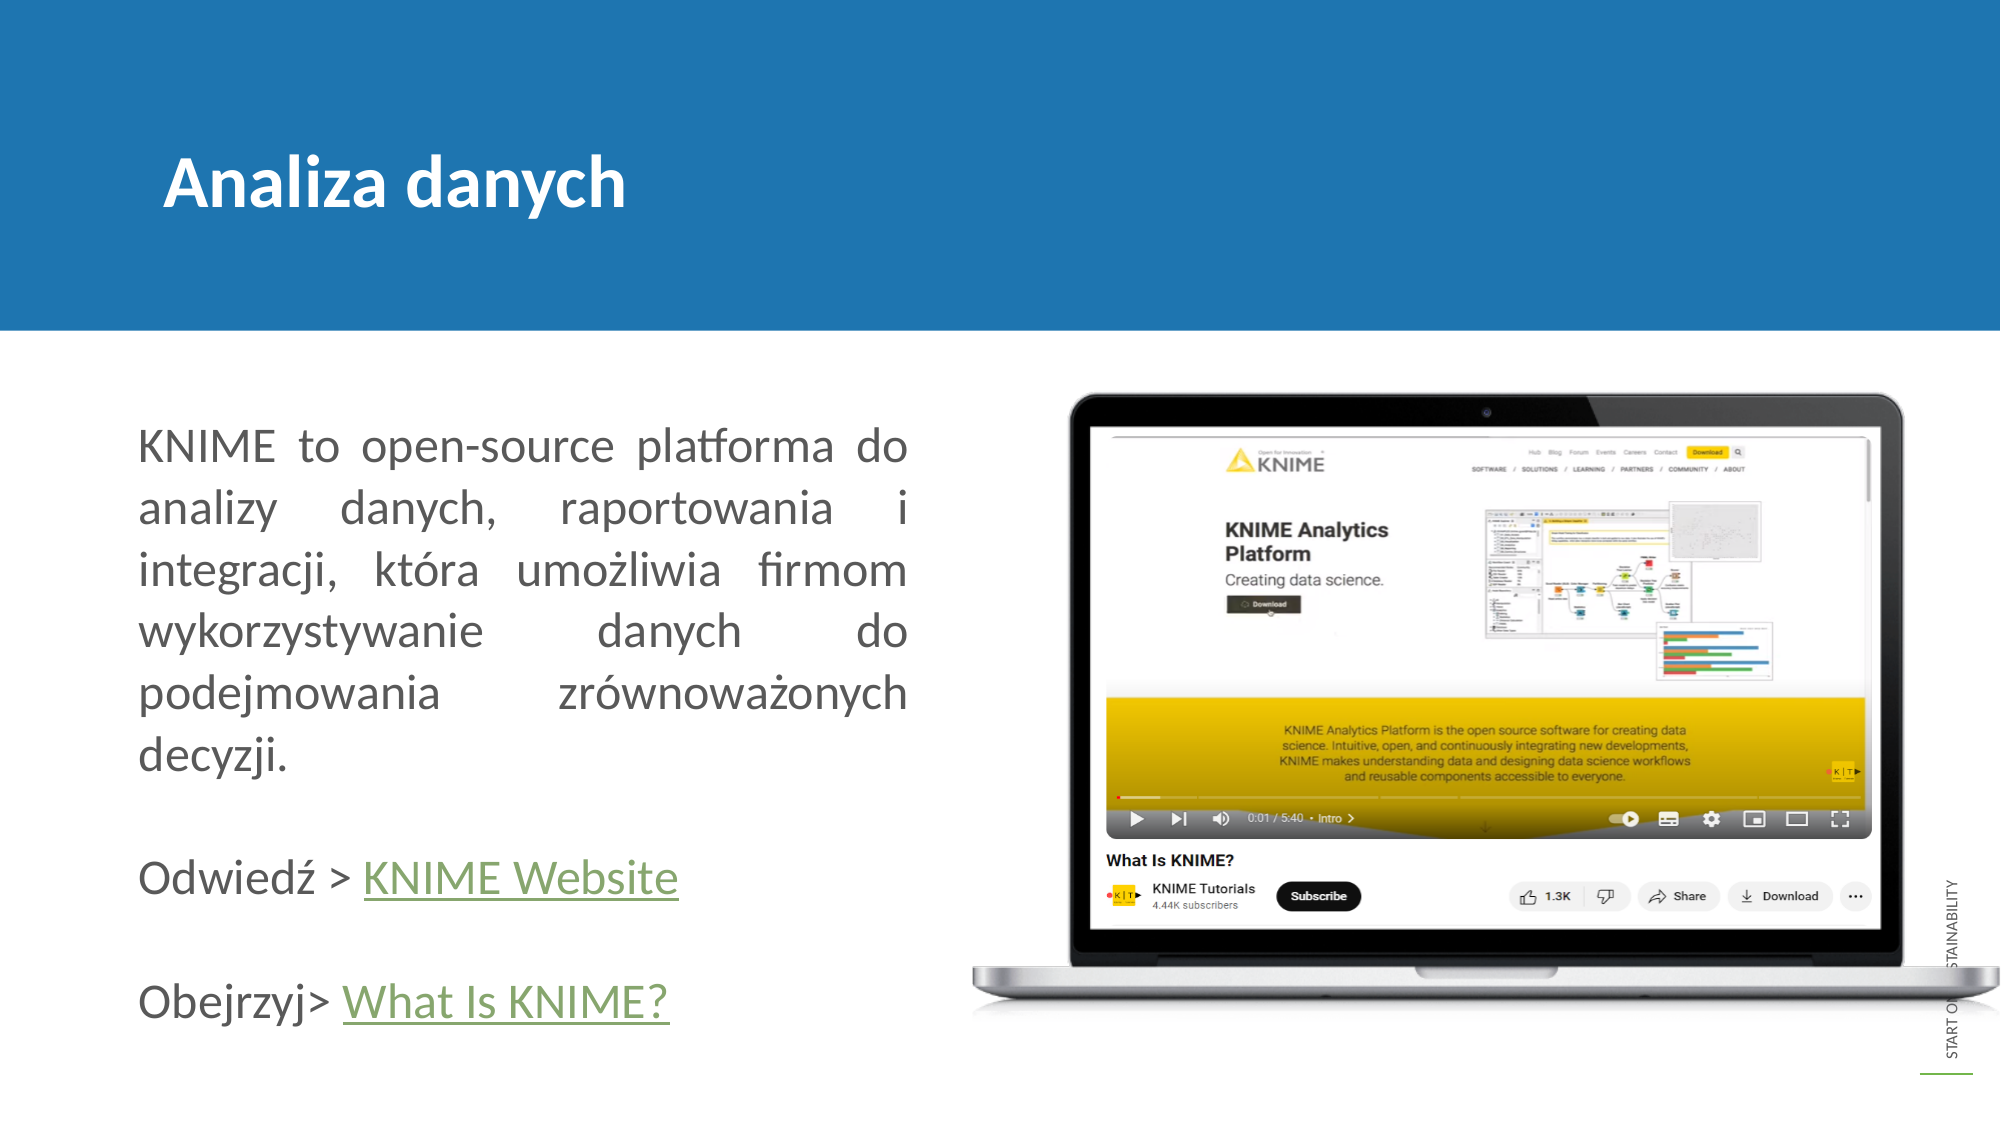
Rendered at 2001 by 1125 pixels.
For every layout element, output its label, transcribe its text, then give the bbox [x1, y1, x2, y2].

list Analiza danych [148, 135, 1868, 268]
picture [923, 364, 2001, 1063]
list KNIME to open-source platforma do analizy danych, raportowania i integracji, która umożliwia firmom wykorzystywanie danych do podejmowania zrównoważonych decyzji. Odwiedź > KNIME Website Obejrzyj> What Is KNIME? [123, 403, 918, 1024]
